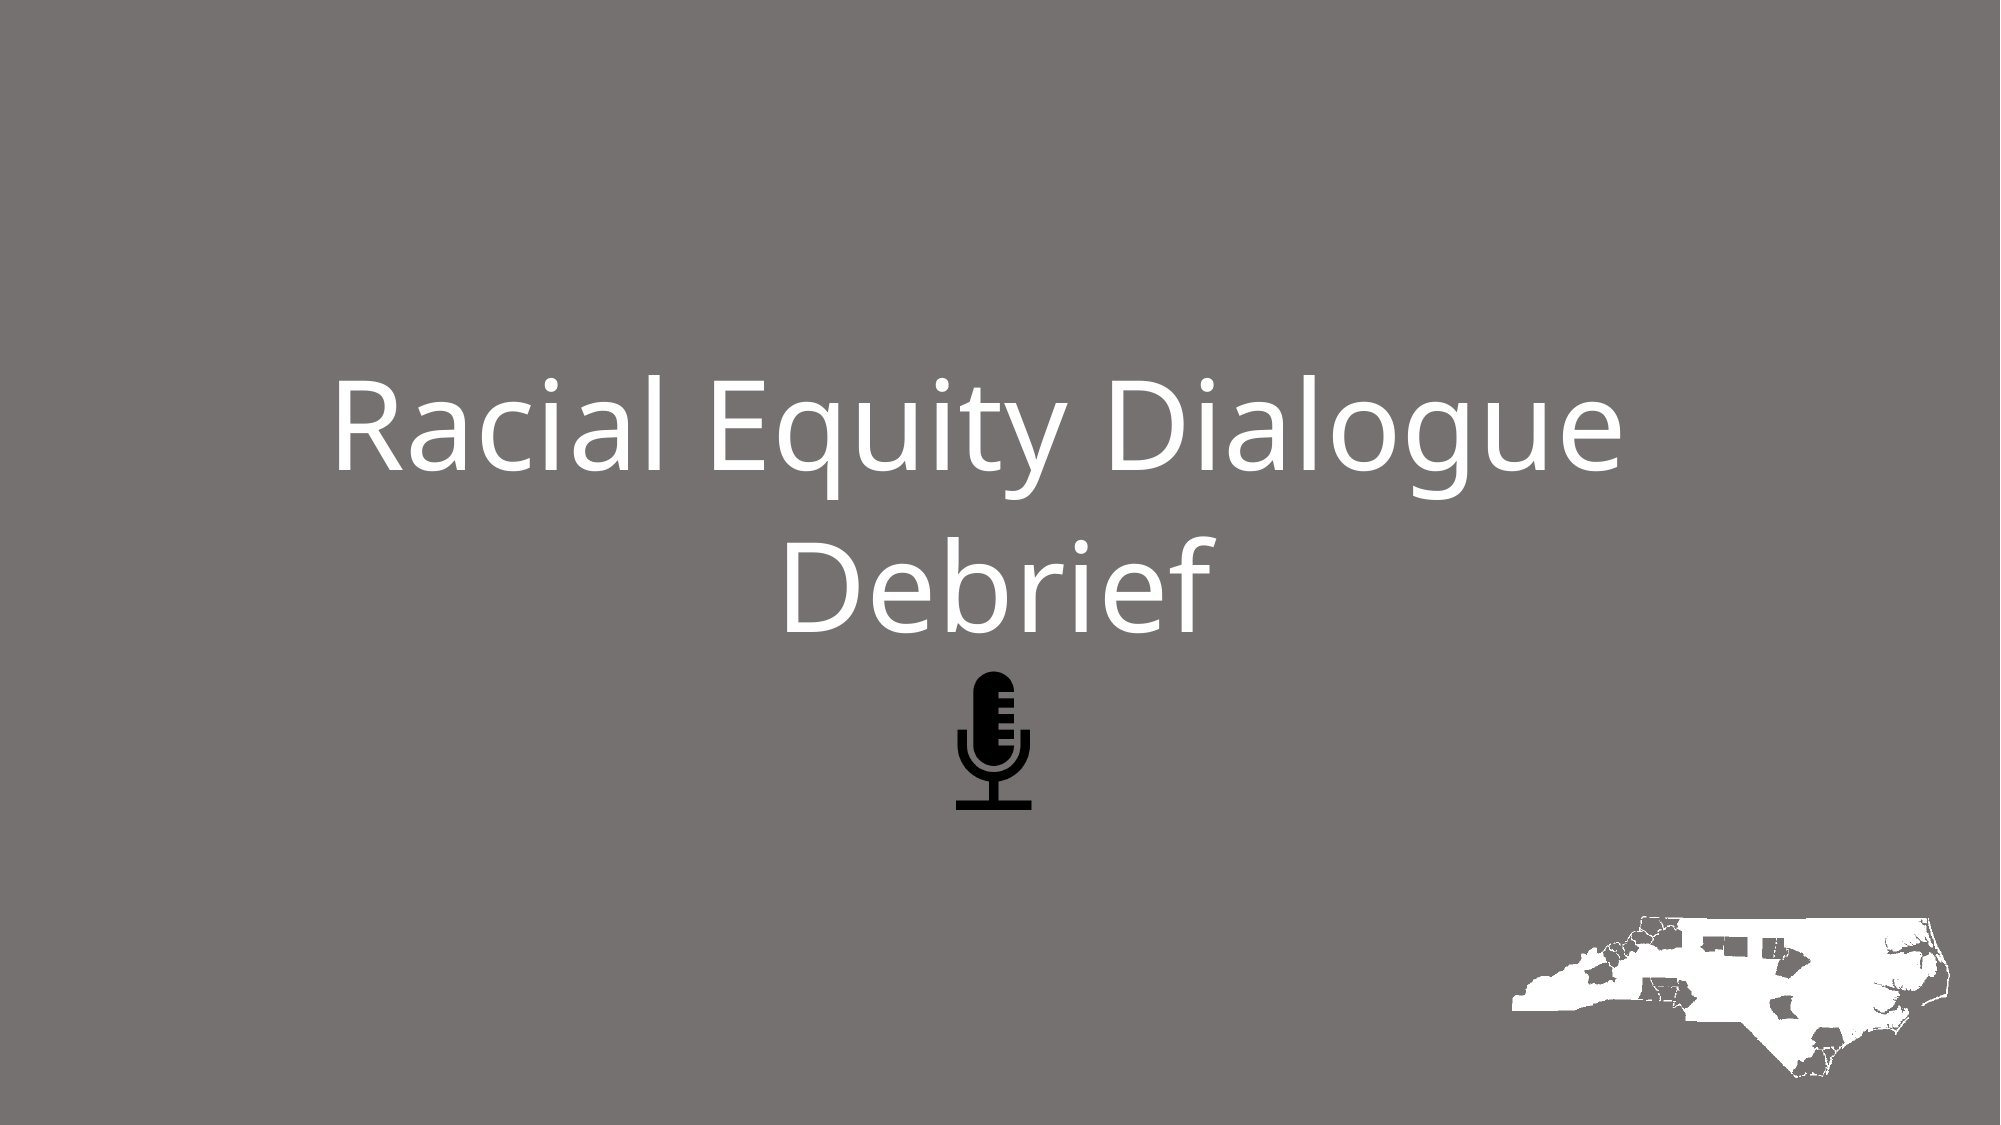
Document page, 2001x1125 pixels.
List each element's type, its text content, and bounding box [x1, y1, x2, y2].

subtitle Racial Equity Dialogue Debrief [200, 337, 1788, 650]
picture [918, 665, 1069, 817]
